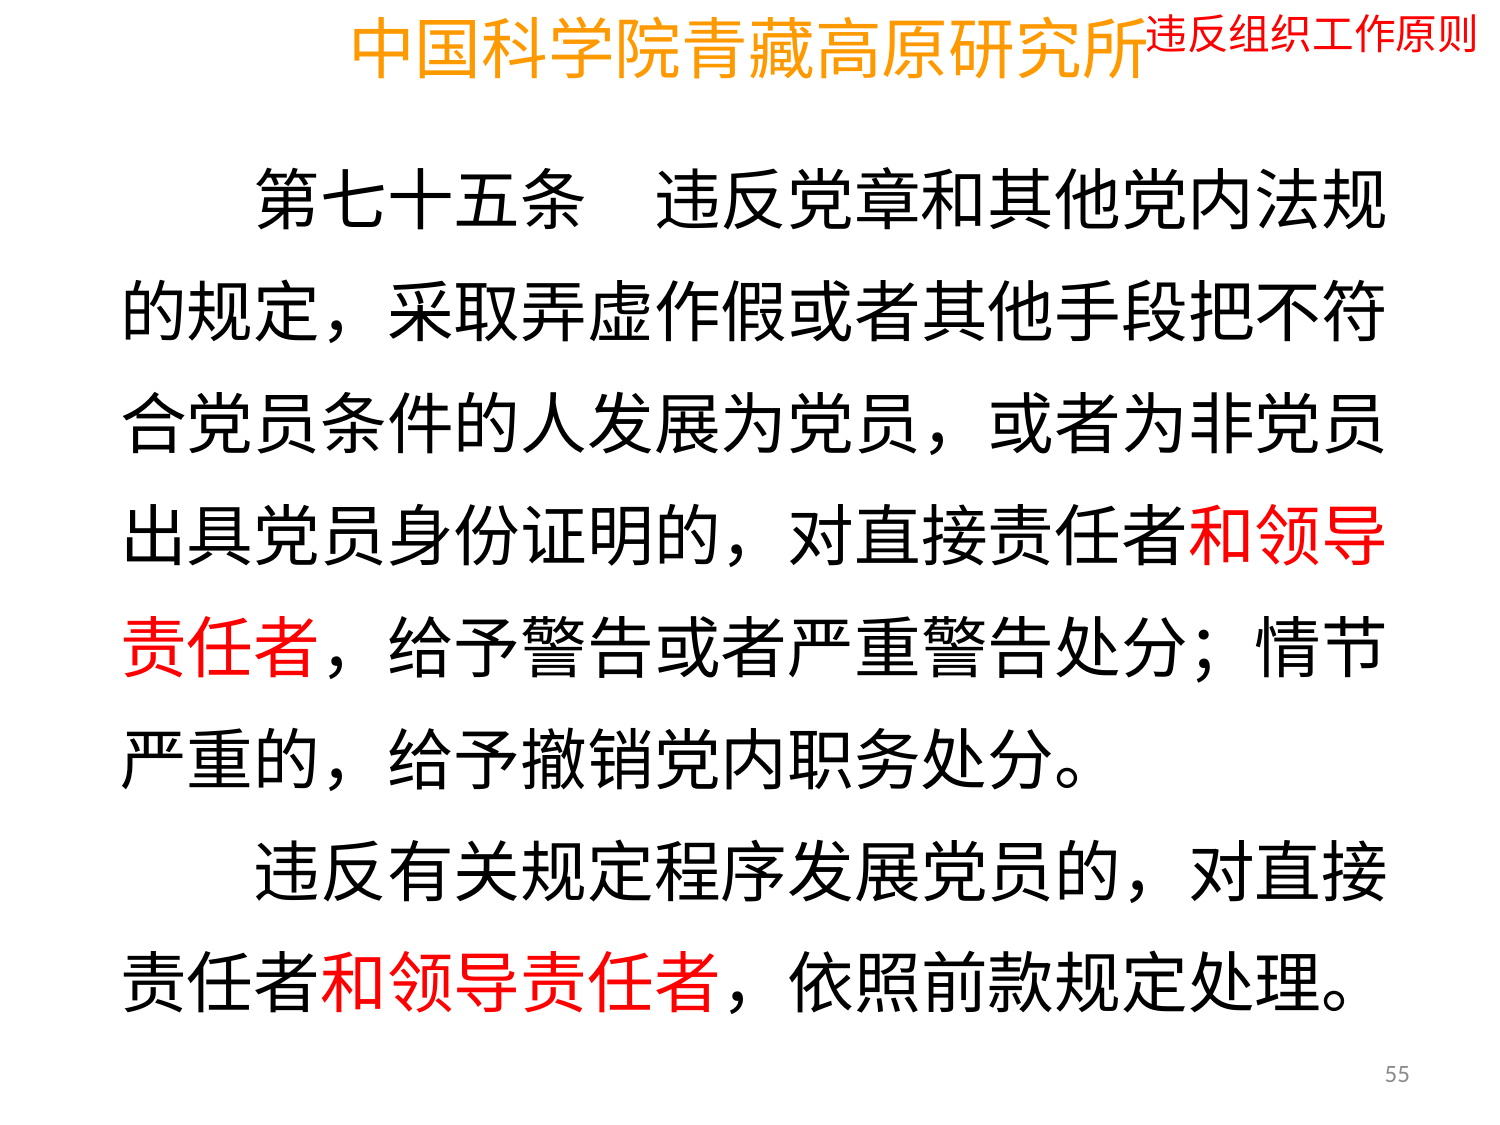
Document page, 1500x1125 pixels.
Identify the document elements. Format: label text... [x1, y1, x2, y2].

text_box 违反组织工作原则 [1124, 0, 1500, 65]
text_box 第七十五条 违反党章和其他党内法规的规定，采取弄虚作假或者其他手段把不符合党员条件的人发展为党员，或者为非党员出具党员身份证明的，对直接责任者和领导责任者，给予警告或者严重警告处分；情节严重的，给予撤销党内职务处分。 违反有关规定程序发展党员的，对直接责任者和领导责任者，依照前款规定处理。 [105, 118, 1430, 1029]
slide_number 55 [1074, 1042, 1425, 1103]
